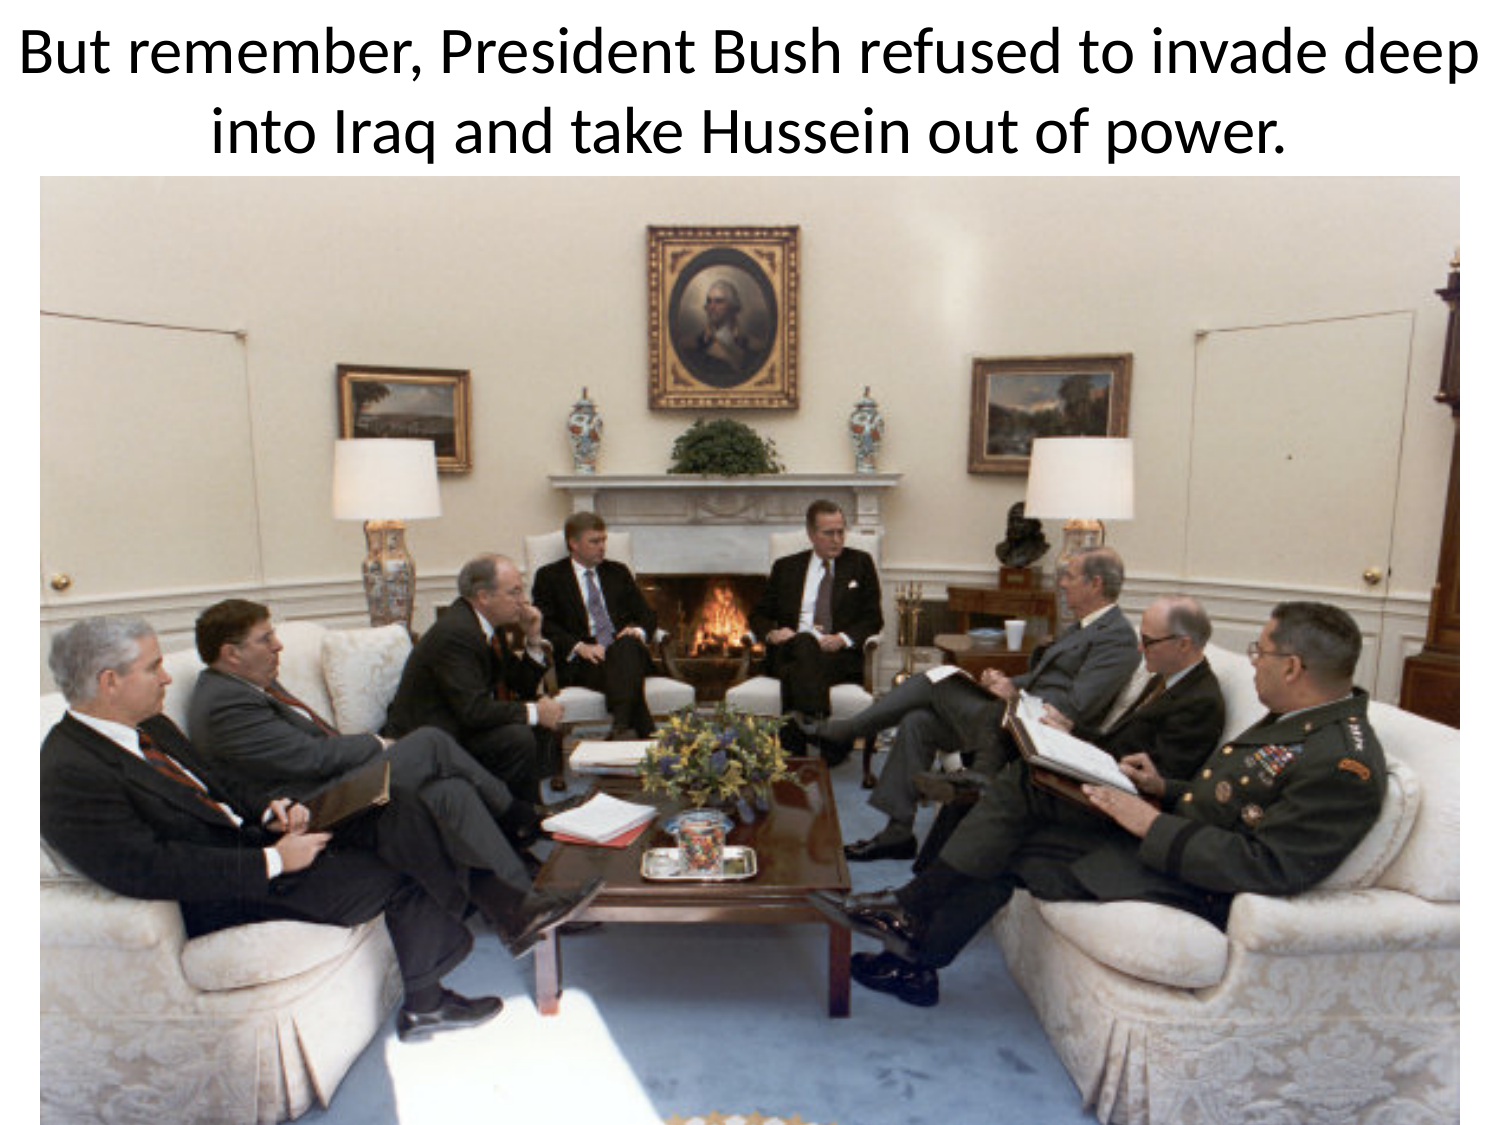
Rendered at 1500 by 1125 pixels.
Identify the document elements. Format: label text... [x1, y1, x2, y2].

picture [40, 176, 1460, 1125]
text_box But remember, President Bush refused to invade deep into Iraq and take Hussein out of power. [0, 0, 1500, 175]
